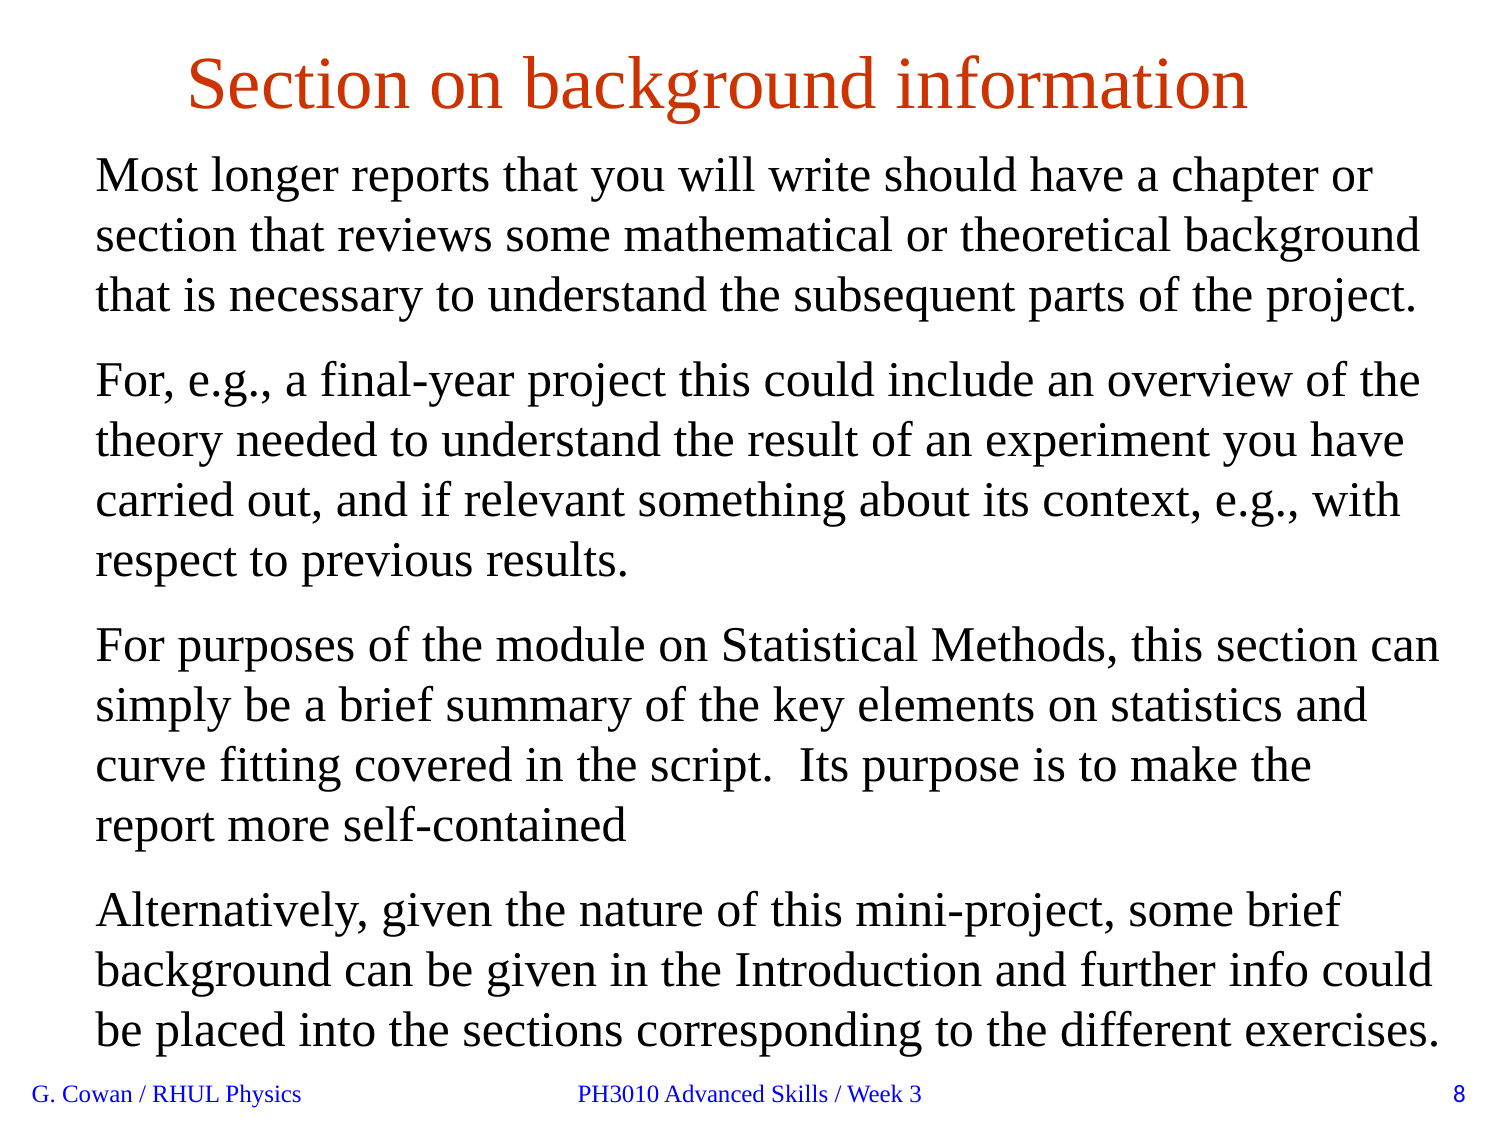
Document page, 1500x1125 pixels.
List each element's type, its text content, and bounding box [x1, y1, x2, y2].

slide_number G. Cowan / RHUL Physics [16, 1062, 367, 1123]
footer PH3010 Advanced Skills / Week 3 [512, 1064, 988, 1123]
slide_number 8 [1130, 1062, 1481, 1123]
text_box Section on background information [80, 28, 1356, 129]
text_box Most longer reports that you will write should have a chapter or section that reviews some mathematical or theoretical background that is necessary to understand the subsequent parts of the project. For, e.g., a final-year project this could include an overview of the theory needed to understand the result of an experiment you have carried out, and if relevant something about its context, e.g., with respect to previous results. For purposes of the module on Statistical Methods, this section can simply be a brief summary of the key elements on statistics and curve fitting covered in the script. Its purpose is to make the report more self-contained Alternatively, given the nature of this mini-project, some brief background can be given in the Introduction and further info could be placed into the sections corresponding to the different exercises. [80, 133, 1458, 1064]
